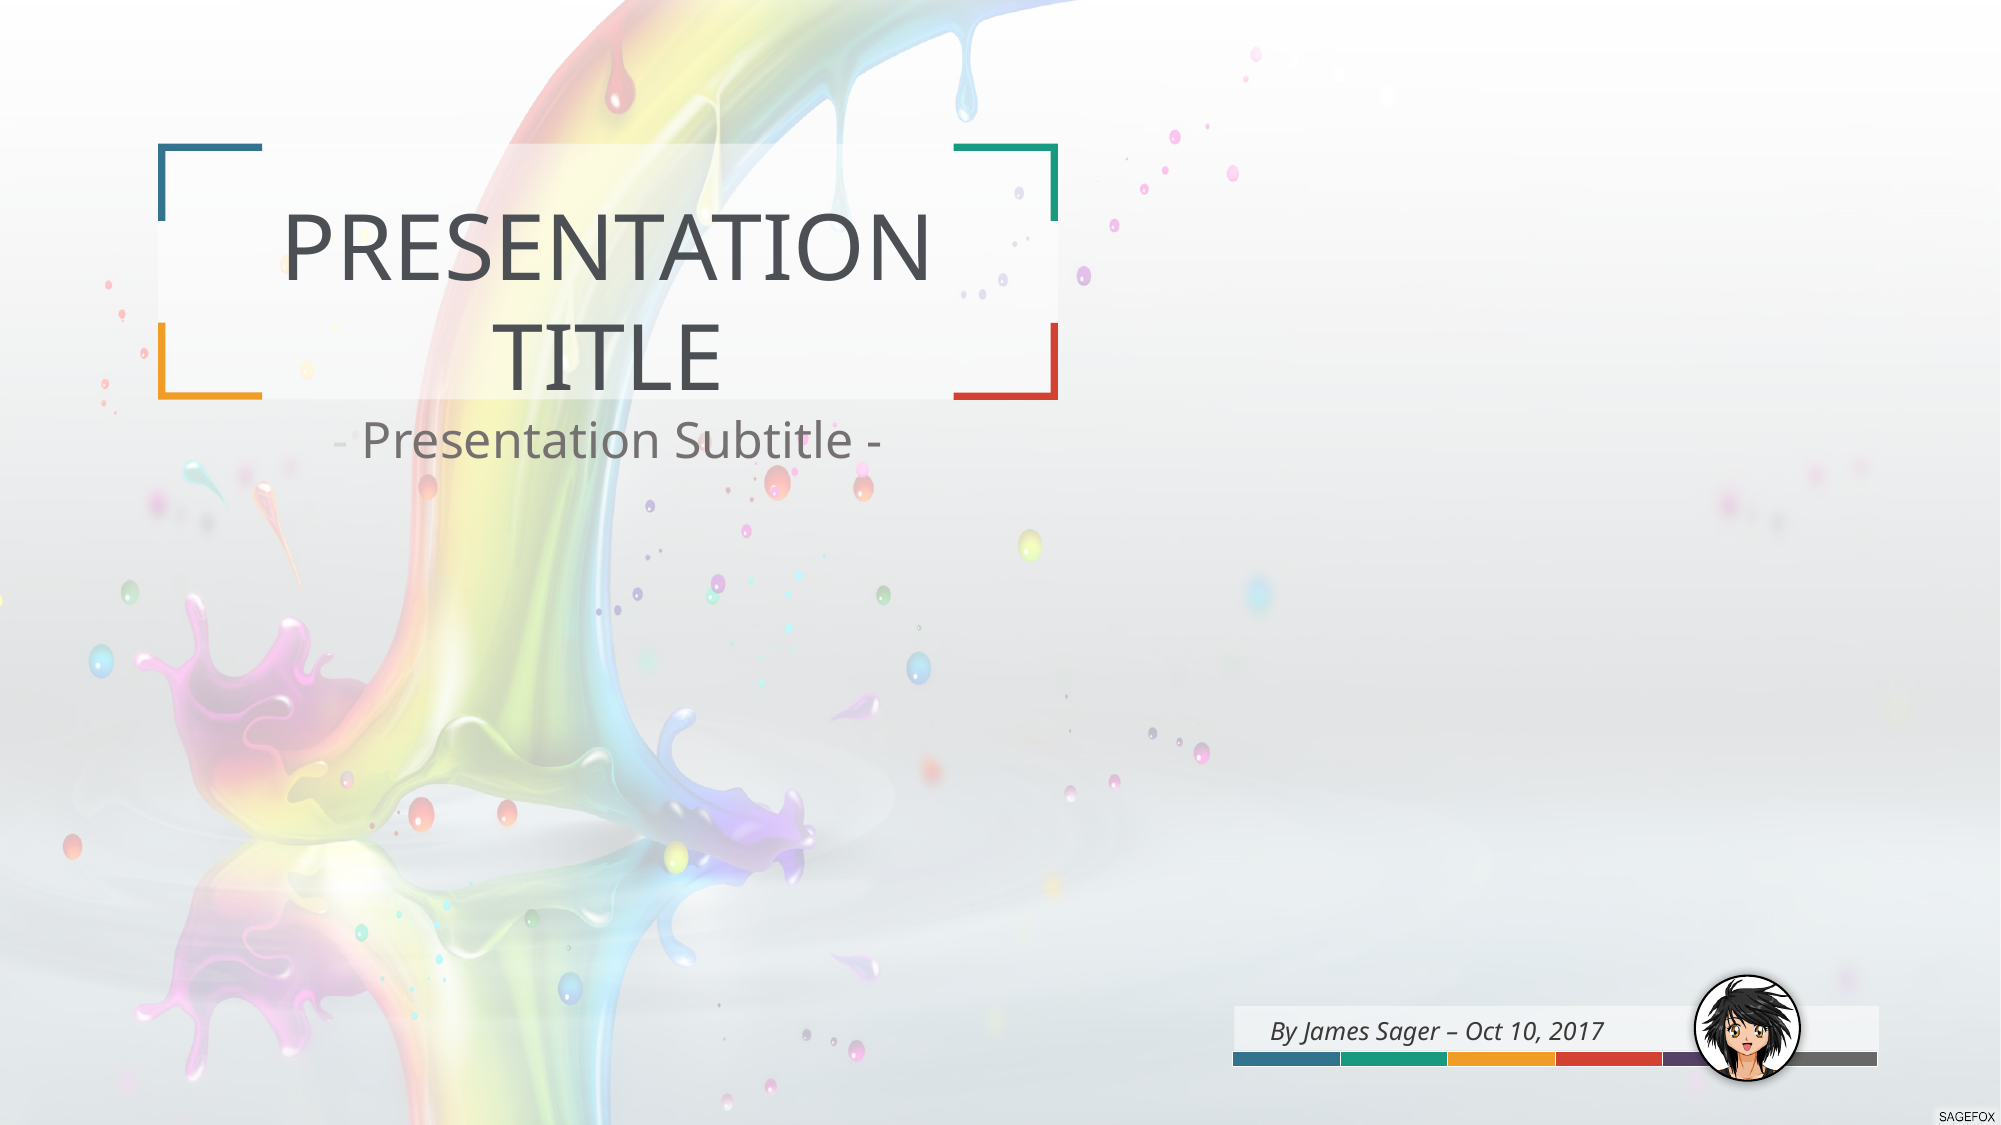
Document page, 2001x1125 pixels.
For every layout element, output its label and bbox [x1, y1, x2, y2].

picture [1936, 1111, 1997, 1125]
text_box [157, 143, 1059, 401]
text_box [1232, 975, 1880, 1081]
